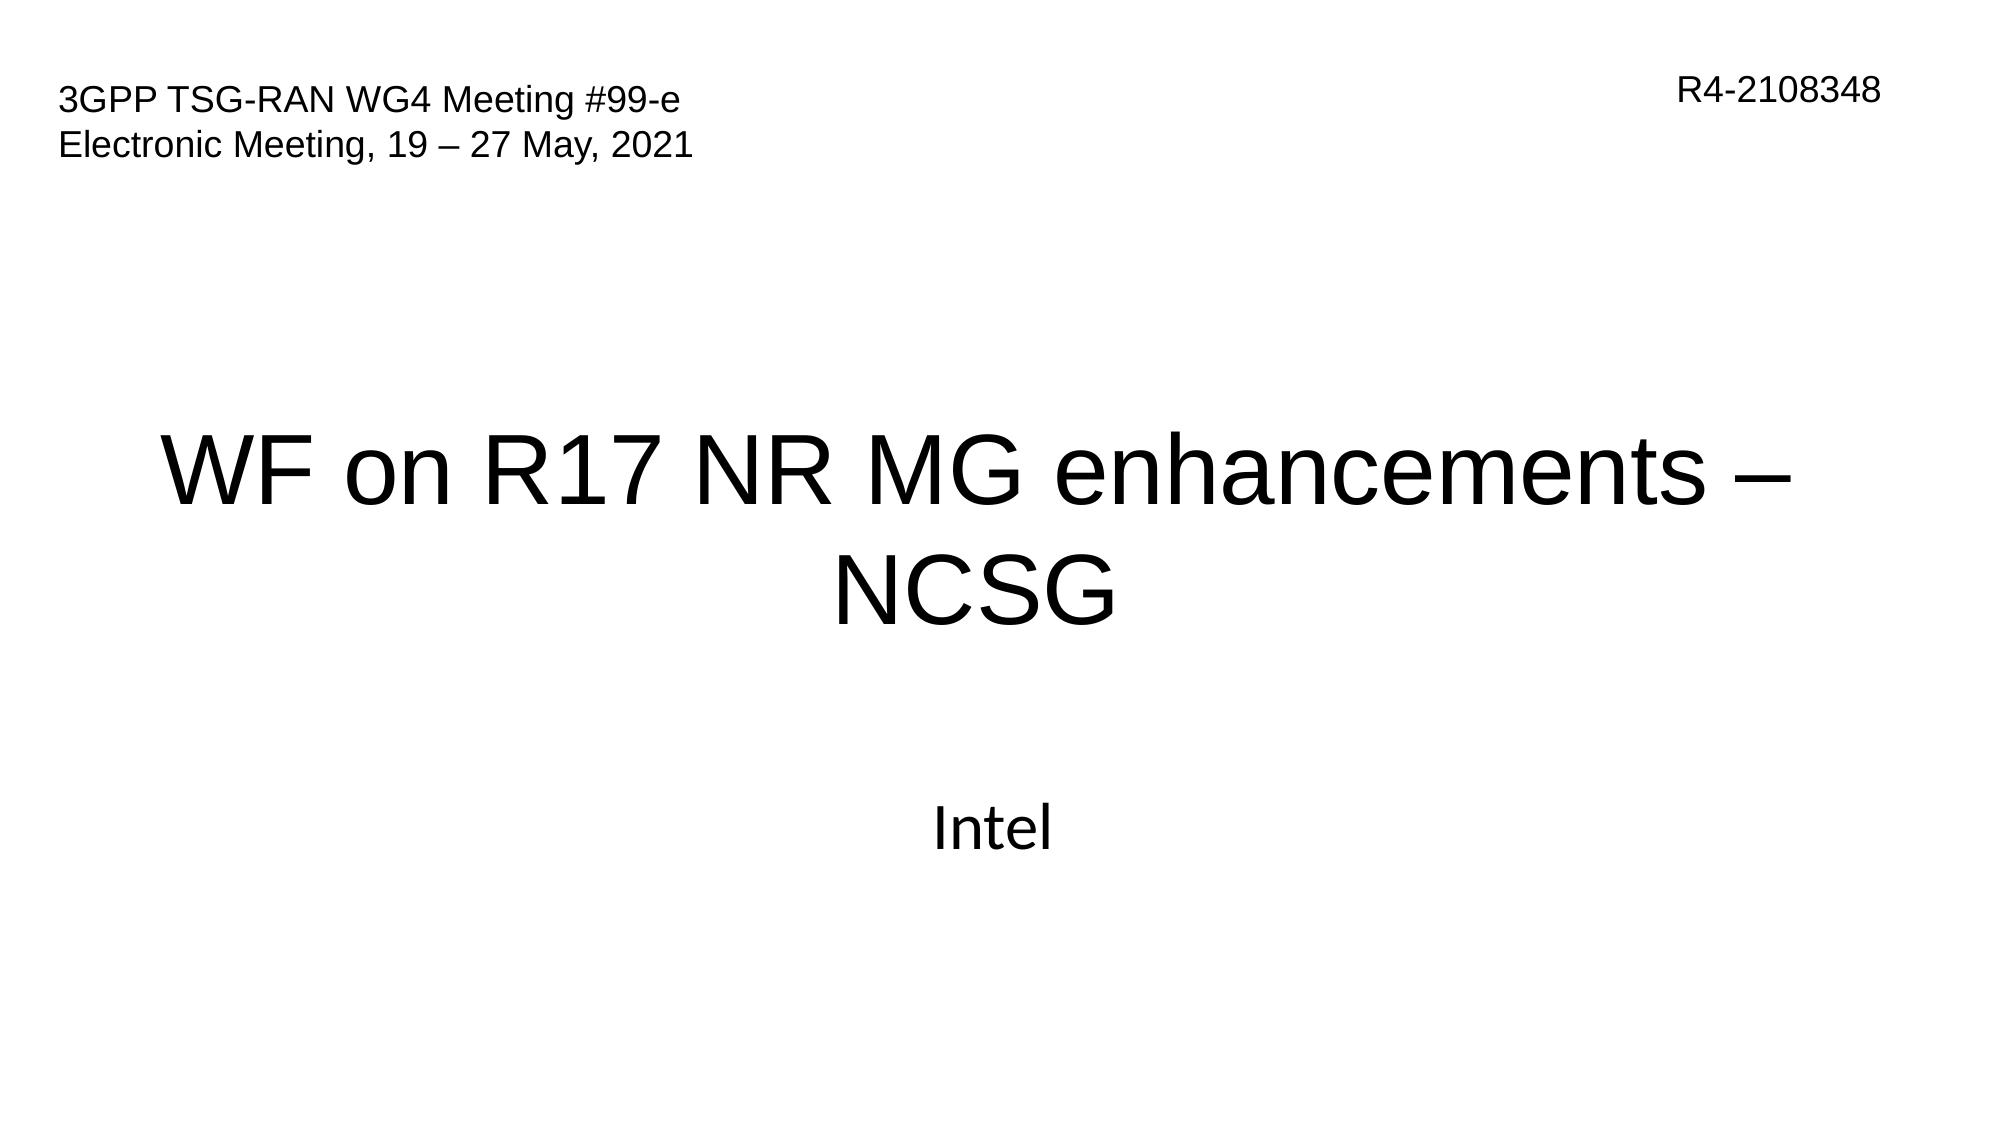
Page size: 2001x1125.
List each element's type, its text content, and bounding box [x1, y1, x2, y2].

title 3GPP TSG-RAN WG4 Meeting #99-e Electronic Meeting, 19 – 27 May, 2021 [43, 62, 965, 268]
subtitle Intel [468, 775, 1519, 1063]
text_box WF on R17 NR MG enhancements –NCSG [43, 397, 1910, 652]
text_box R4-2108348 [1661, 57, 1910, 118]
